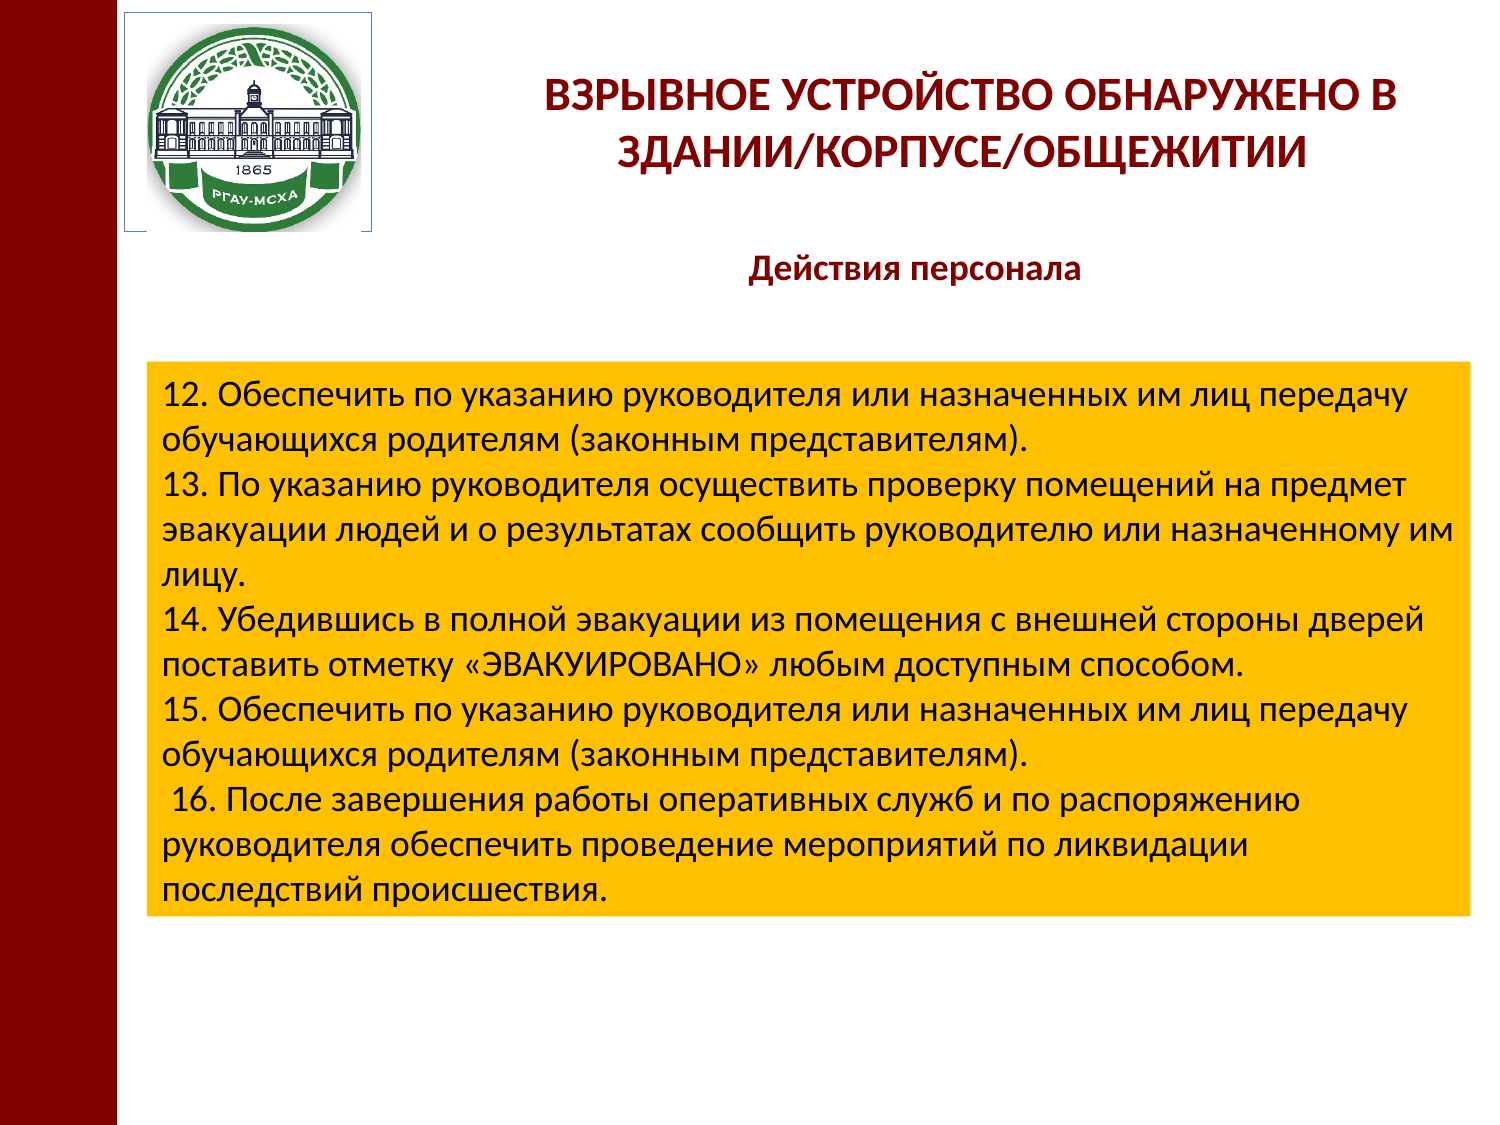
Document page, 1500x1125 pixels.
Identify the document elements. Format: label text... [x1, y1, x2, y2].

text_box Действия персонала [584, 236, 1247, 296]
text_box [0, 0, 119, 1125]
text_box 12. Обеспечить по указанию руководителя или назначенных им лиц передачу обучающихся родителям (законным представителям). 13. По указанию руководителя осуществить проверку помещений на предмет эвакуации людей и о результатах сообщить руководителю или назначенному им лицу. 14. Убедившись в полной эвакуации из помещения с внешней стороны дверей поставить отметку «ЭВАКУИРОВАНО» любым доступным способом. 15. Обеспечить по указанию руководителя или назначенных им лиц передачу обучающихся родителям (законным представителям). 16. После завершения работы оперативных служб и по распоряжению руководителя обеспечить проведение мероприятий по ликвидации последствий происшествия. [146, 361, 1471, 917]
text_box ВЗРЫВНОЕ УСТРОЙСТВО ОБНАРУЖЕНО В ЗДАНИИ/КОРПУСЕ/ОБЩЕЖИТИИ [512, 41, 1432, 198]
picture [146, 24, 362, 232]
text_box [124, 12, 372, 232]
